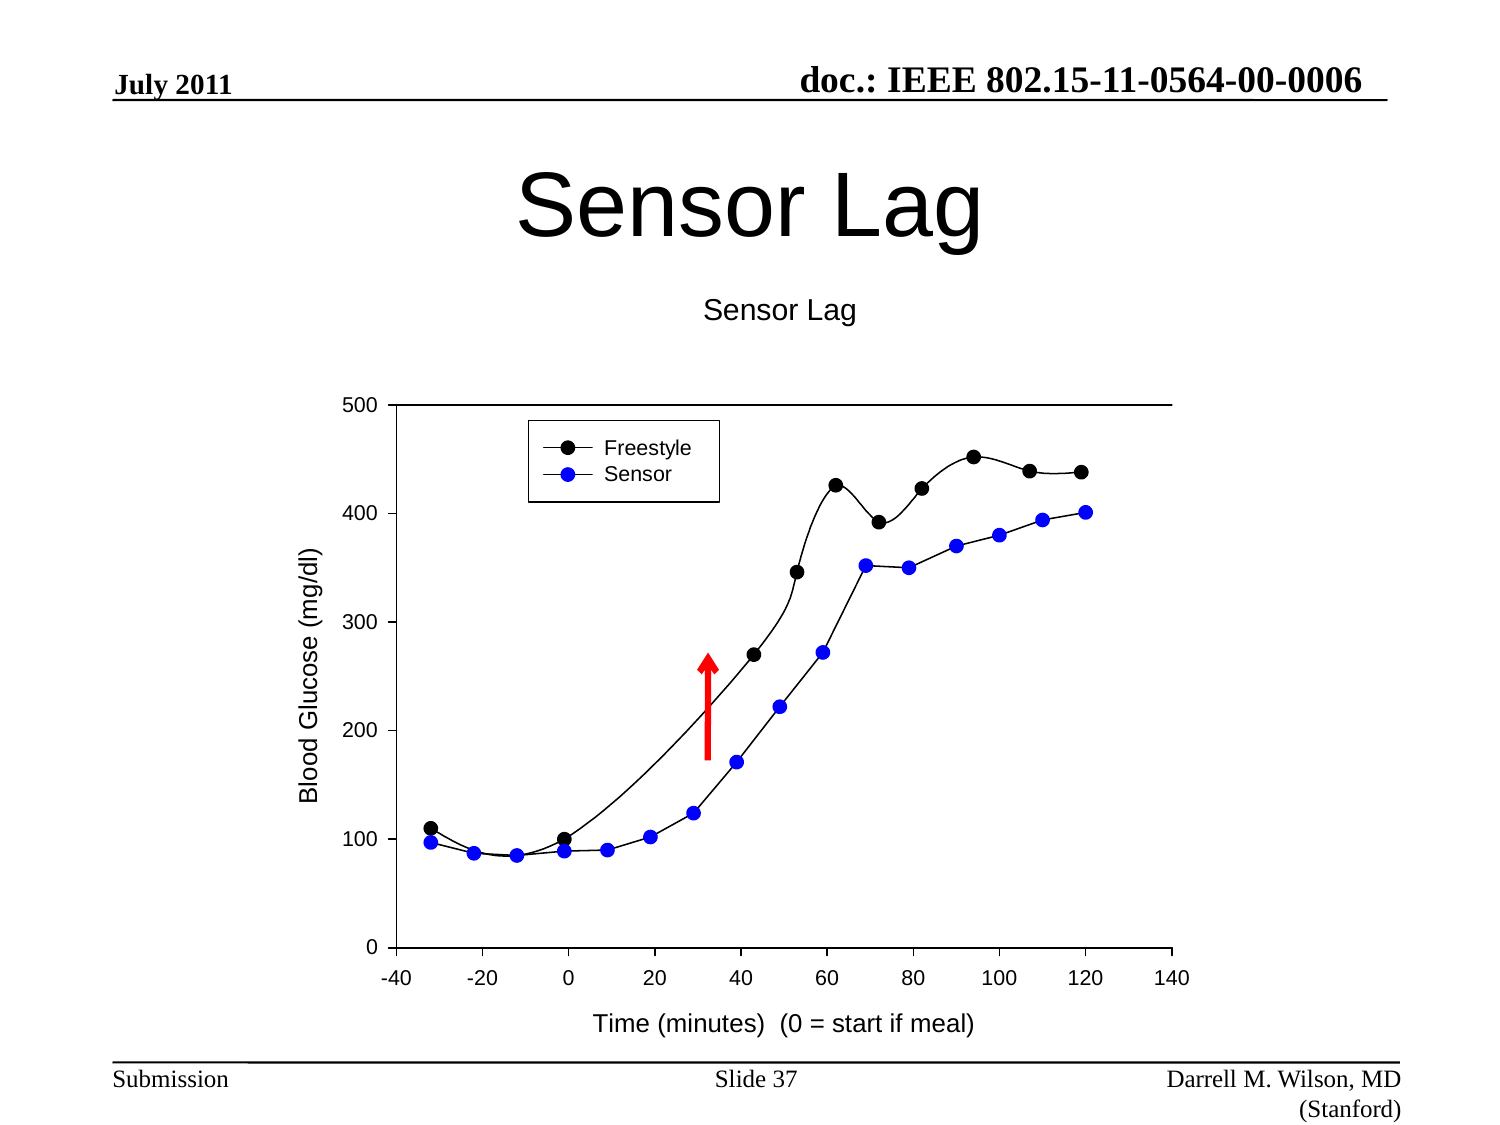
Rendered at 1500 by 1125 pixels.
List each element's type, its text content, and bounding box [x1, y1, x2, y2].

slide_number Slide 37 [712, 1061, 800, 1093]
title Sensor Lag [112, 112, 1388, 288]
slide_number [114, 54, 272, 101]
footer Darrell M. Wilson, MD (Stanford) [1113, 1061, 1402, 1093]
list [287, 287, 1288, 1045]
